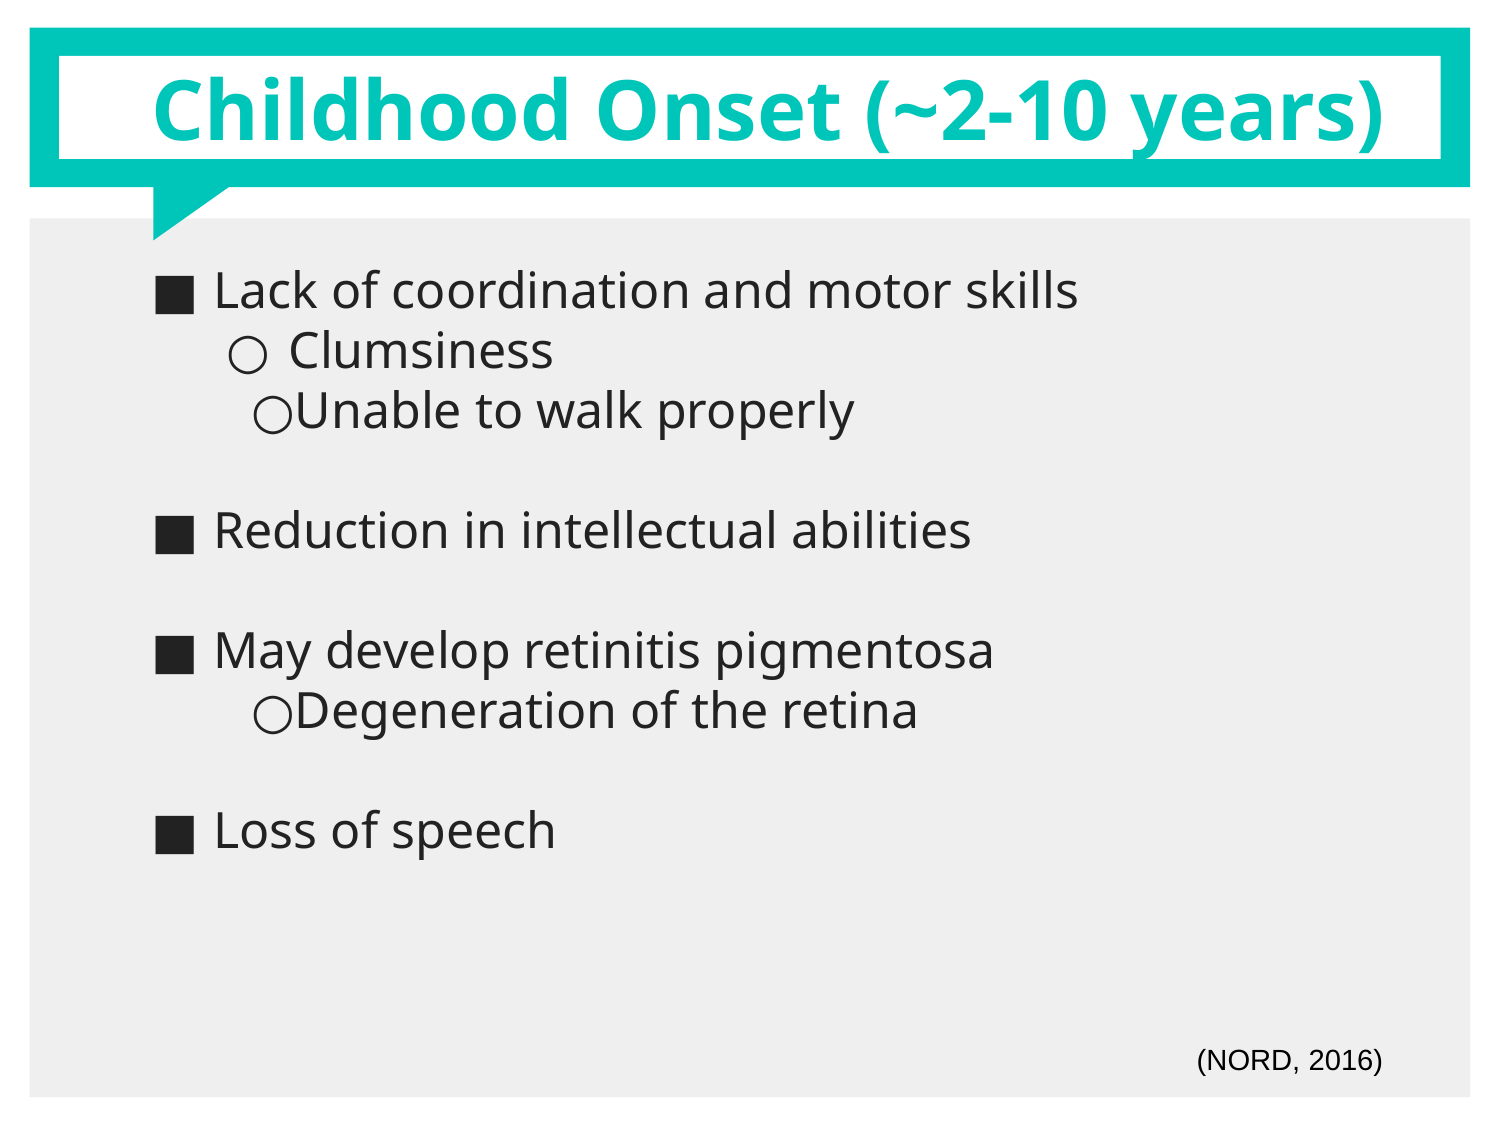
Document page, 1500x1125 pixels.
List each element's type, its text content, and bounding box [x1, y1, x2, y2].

list Lack of coordination and motor skills Clumsiness Unable to walk properly Reduction in intellectual abilities May develop retinitis pigmentosa Degeneration of the retina Loss of speech [123, 243, 1373, 1088]
text_box (NORD, 2016) [1181, 1026, 1441, 1101]
title Childhood Onset (~2-10 years) [136, 27, 1441, 188]
